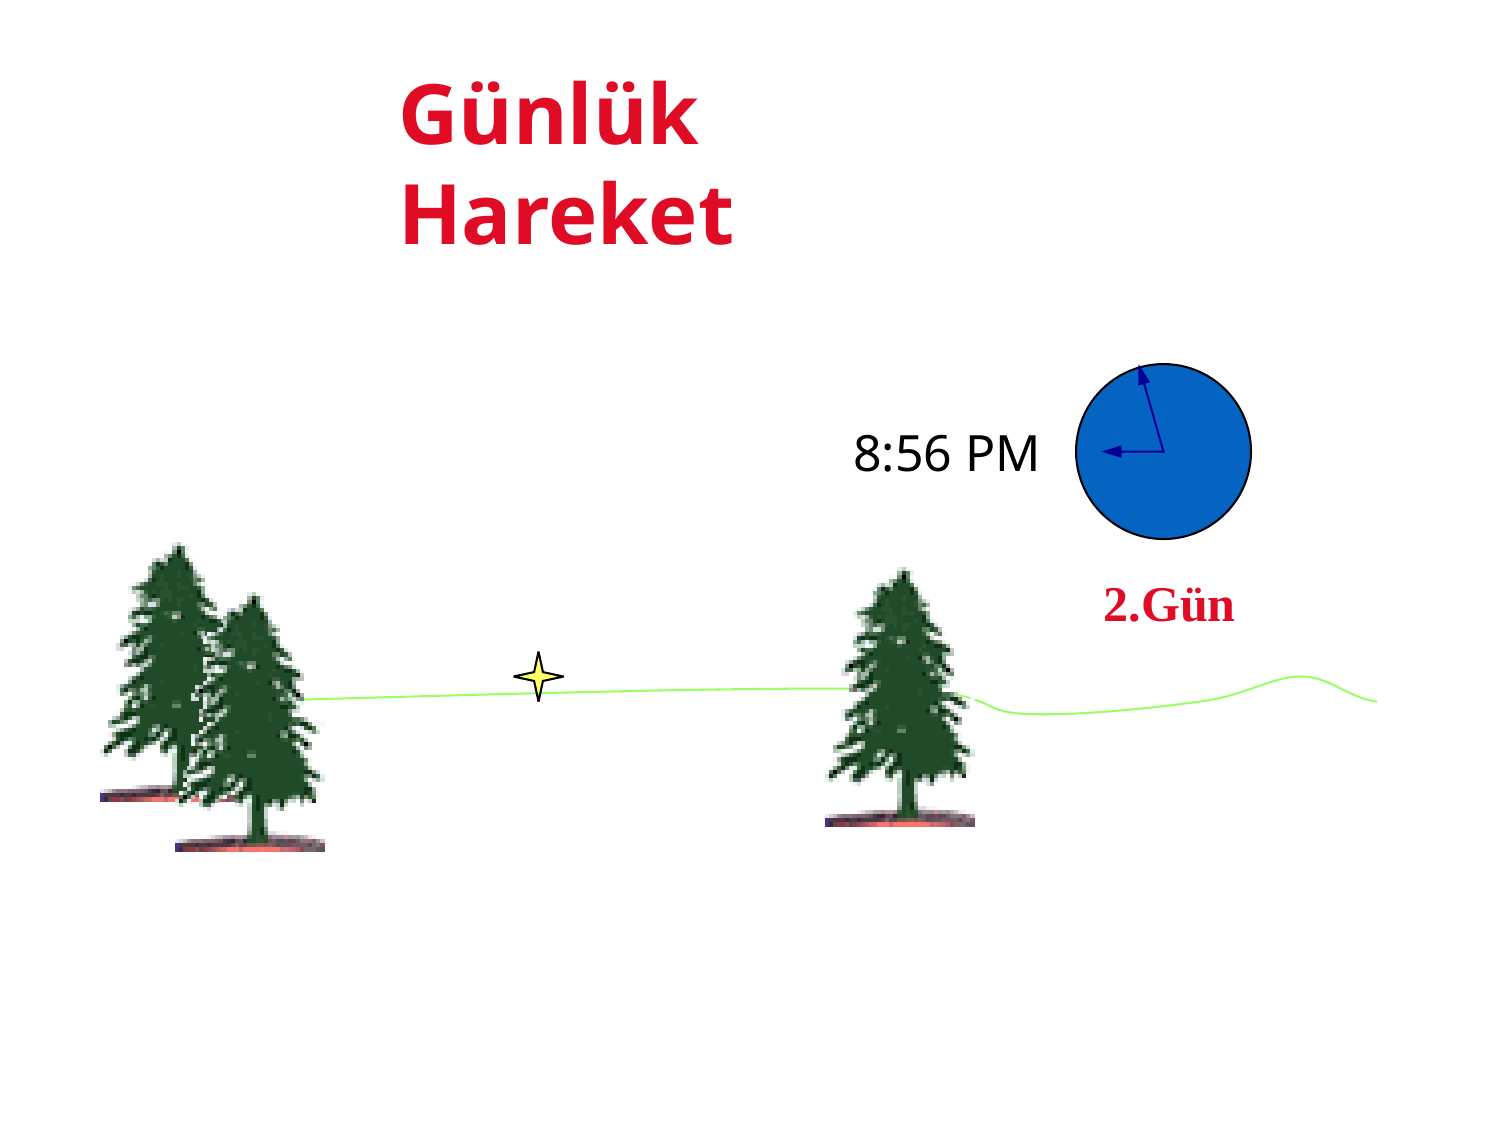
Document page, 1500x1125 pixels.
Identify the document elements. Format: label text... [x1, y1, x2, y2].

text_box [238, 363, 1376, 717]
text_box Günlük Hareket [383, 53, 956, 269]
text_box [100, 538, 975, 852]
